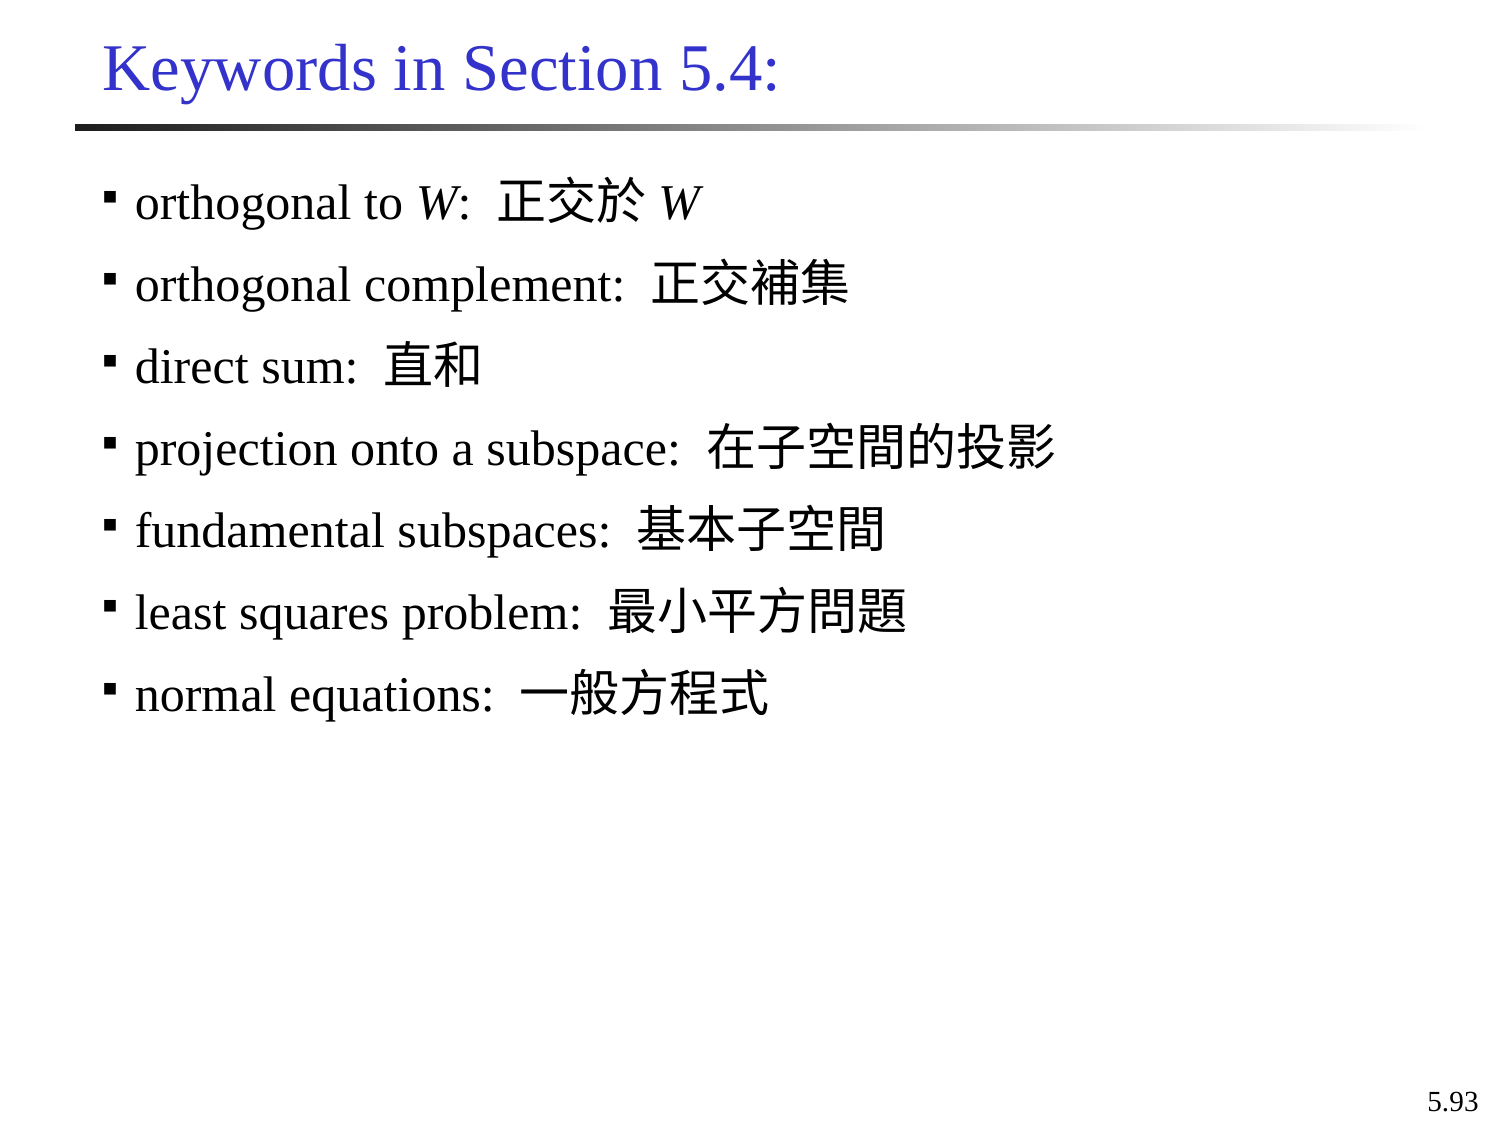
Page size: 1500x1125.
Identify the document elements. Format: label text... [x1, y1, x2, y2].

title Keywords in Section 5.4: [87, 12, 1388, 112]
list orthogonal to W: 正交於W orthogonal complement: 正交補集 direct sum: 直和 projection onto a subspace: 在子空間的投影 fundamental subspaces: 基本子空間 least squares problem: 最小平方問題 normal equations: 一般方程式 [87, 149, 1388, 1063]
slide_number 5.93 [1406, 1066, 1500, 1125]
